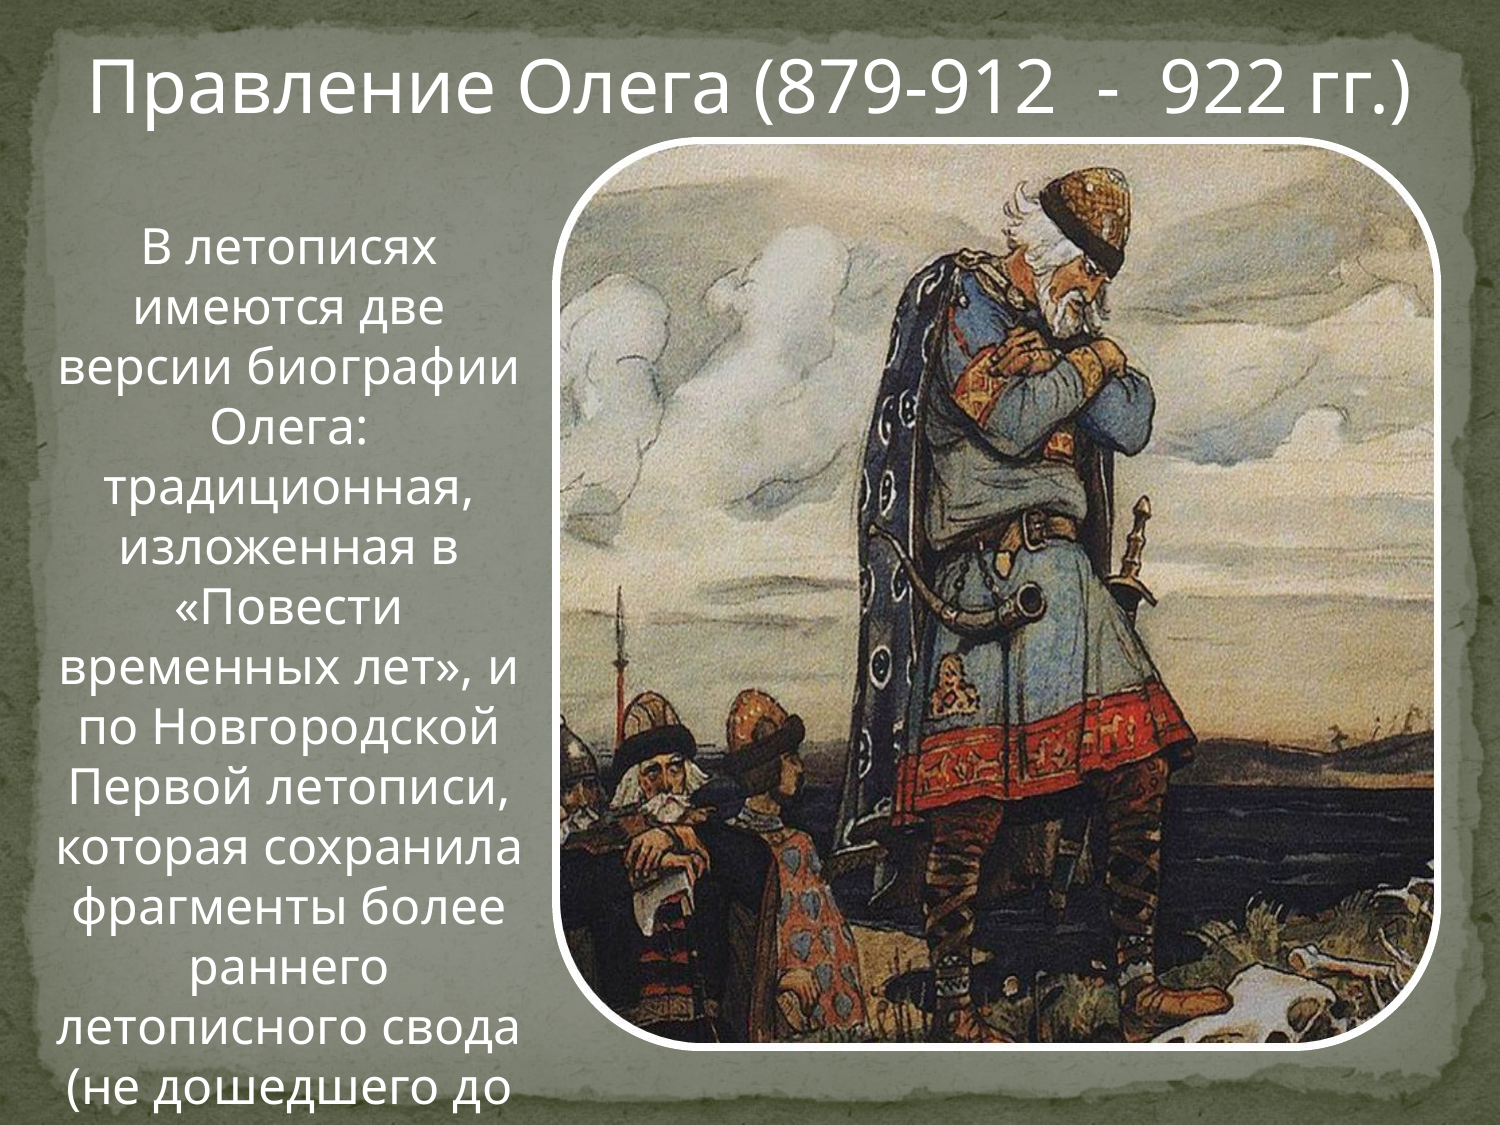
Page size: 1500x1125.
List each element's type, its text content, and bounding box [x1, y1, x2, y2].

text_box В летописях имеются две версии биографии Олега: традиционная, изложенная в «Повести временных лет», и по Новгородской Первой летописи, которая сохранила фрагменты более раннего летописного свода (не дошедшего до наших дней) с путаницей в хронологии. [29, 207, 550, 1125]
text_box Правление Олега (879-912 - 922 гг.) [0, 30, 1500, 136]
picture [552, 137, 1442, 1051]
